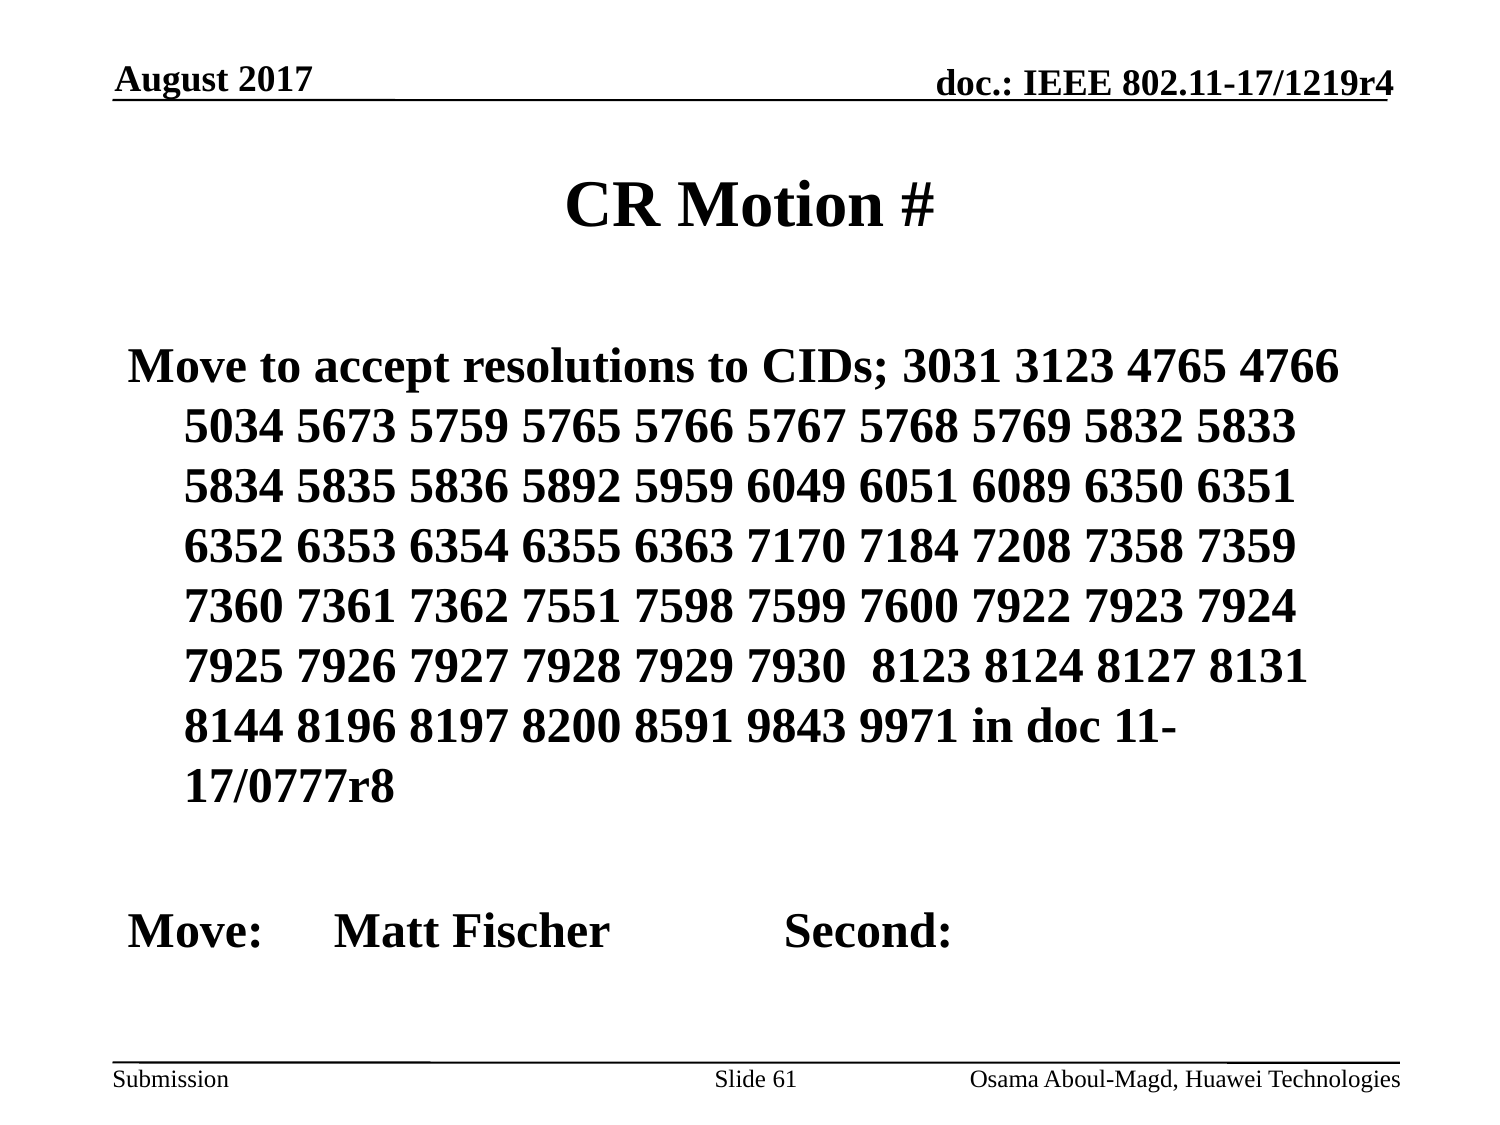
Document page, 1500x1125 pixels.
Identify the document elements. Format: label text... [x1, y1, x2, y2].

list Move to accept resolutions to CIDs; 3031 3123 4765 4766 5034 5673 5759 5765 5766 5767 5768 5769 5832 5833 5834 5835 5836 5892 5959 6049 6051 6089 6350 6351 6352 6353 6354 6355 6363 7170 7184 7208 7358 7359 7360 7361 7362 7551 7598 7599 7600 7922 7923 7924 7925 7926 7927 7928 7929 7930 8123 8124 8127 8131 8144 8196 8197 8200 8591 9843 9971 in doc 11-17/0777r8 Move: Matt Fischer Second: [112, 324, 1388, 1000]
footer Osama Aboul-Magd, Huawei Technologies [878, 1061, 1402, 1093]
title CR Motion # [112, 112, 1388, 288]
slide_number Slide 61 [712, 1061, 800, 1123]
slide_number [114, 54, 423, 100]
